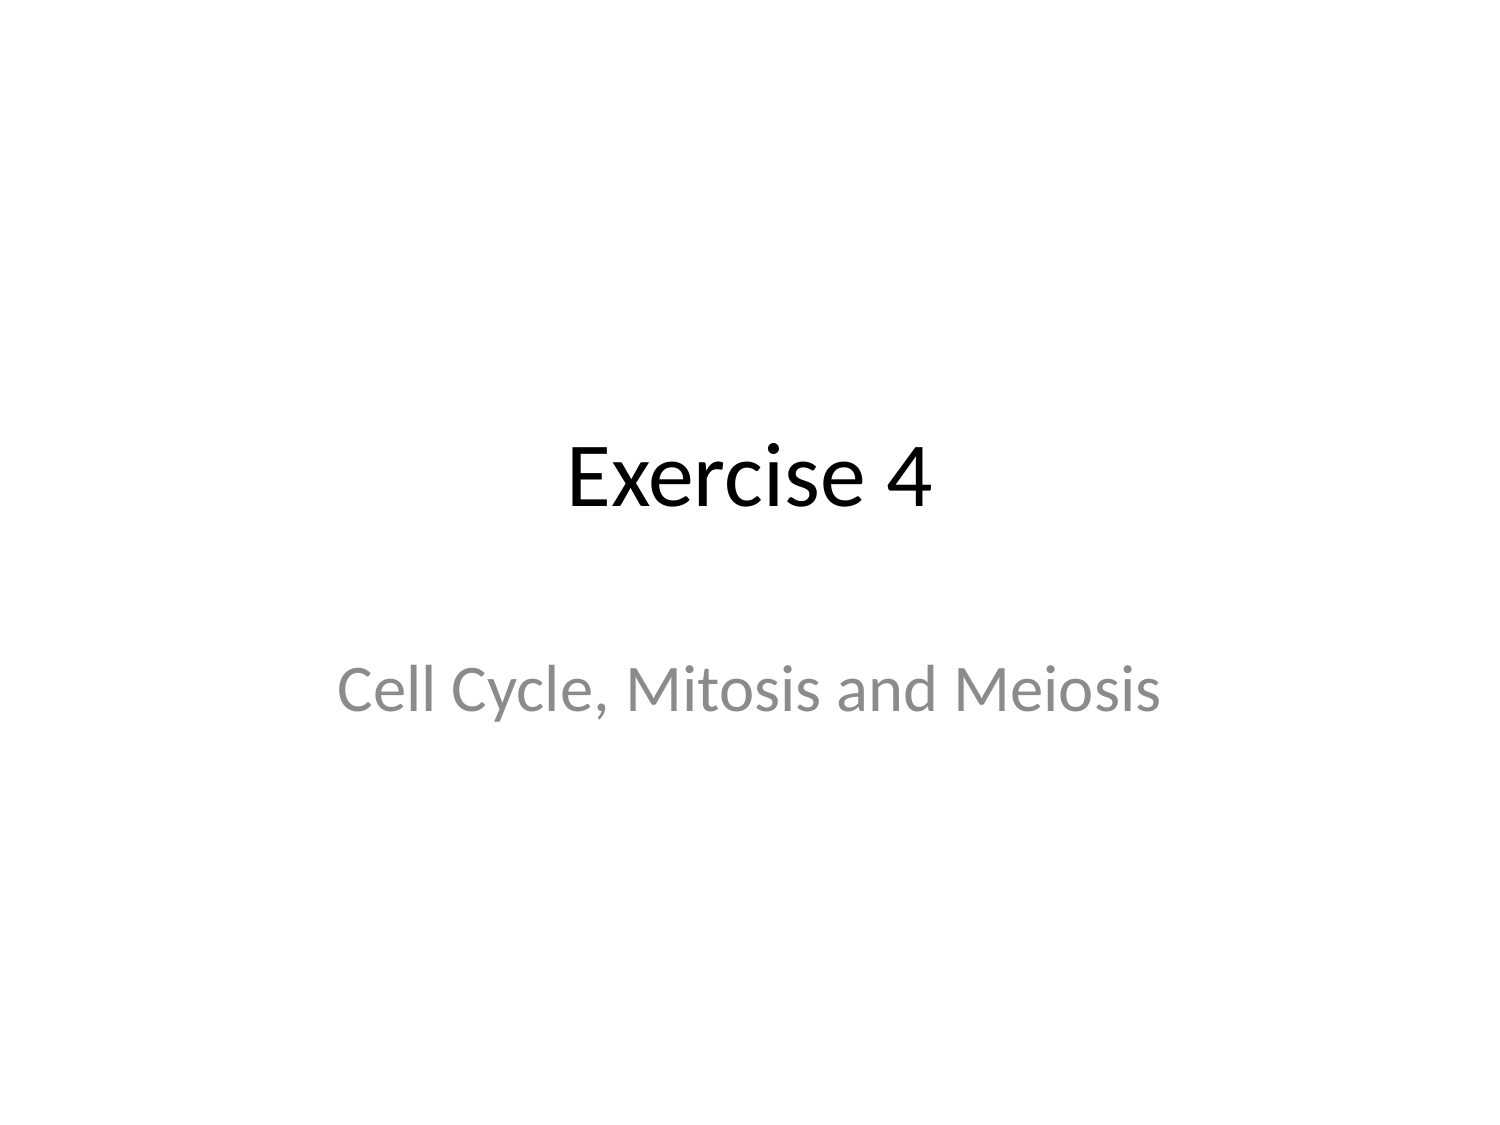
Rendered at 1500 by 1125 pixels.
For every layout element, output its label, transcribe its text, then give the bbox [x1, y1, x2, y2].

subtitle Cell Cycle, Mitosis and Meiosis [225, 637, 1275, 925]
title Exercise 4 [112, 349, 1388, 591]
